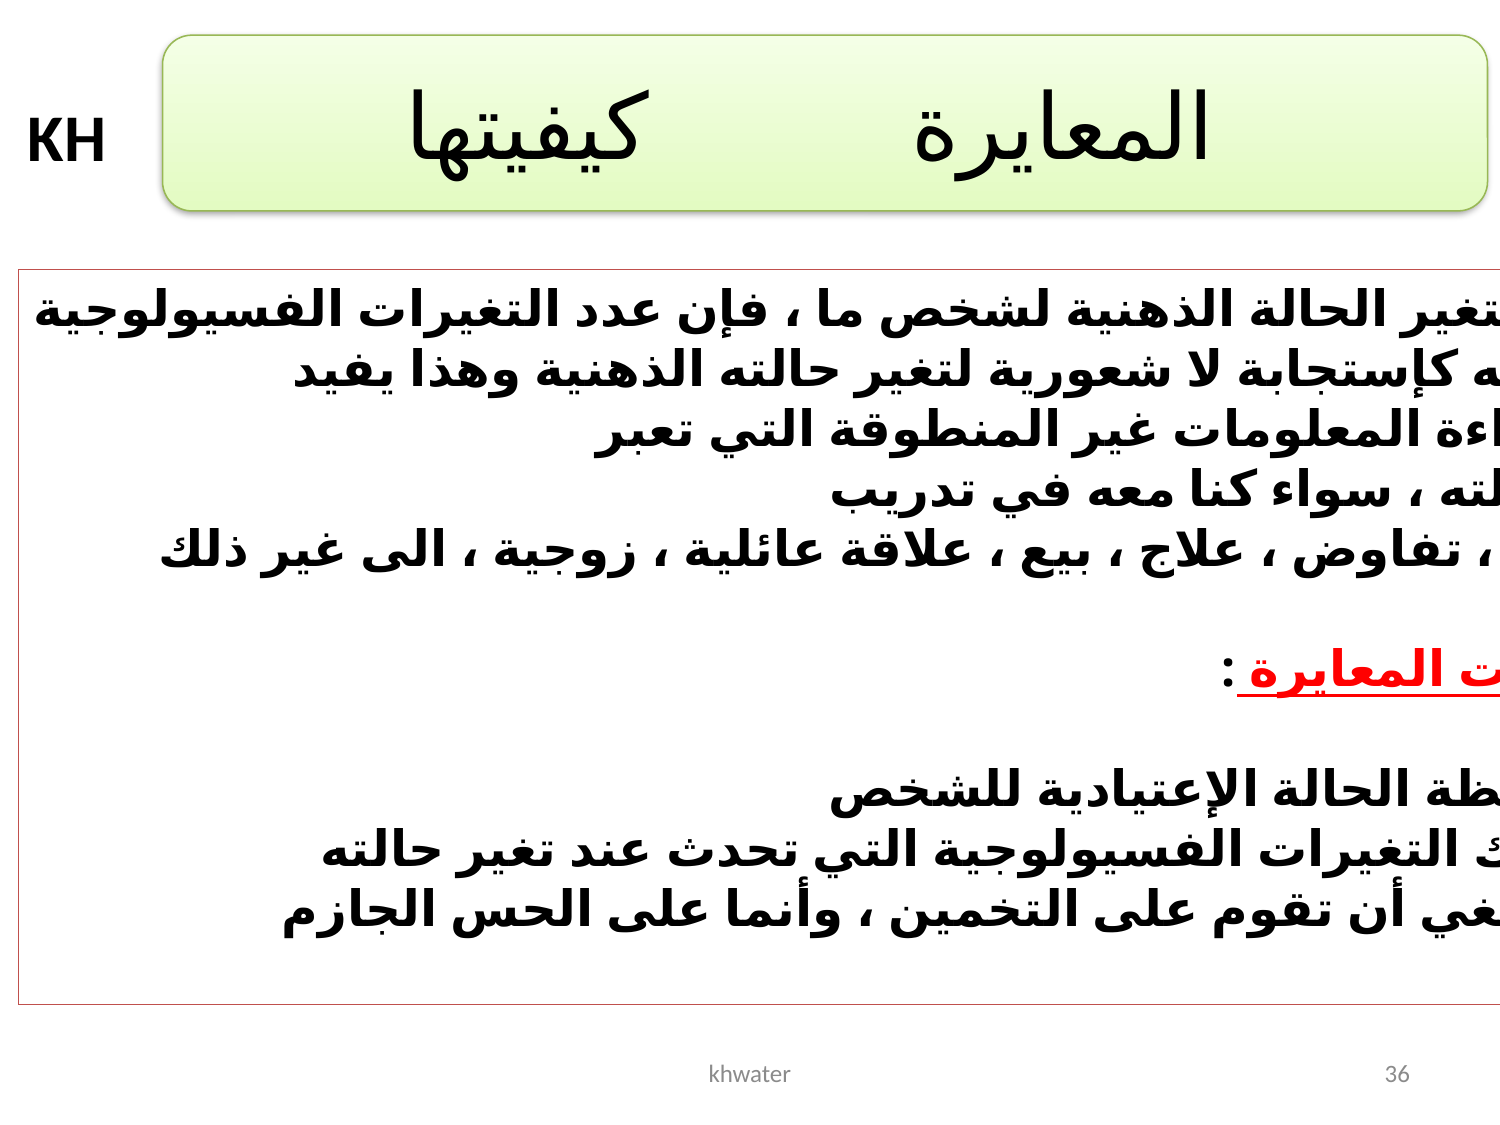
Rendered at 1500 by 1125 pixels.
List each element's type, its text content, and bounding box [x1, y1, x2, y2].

text_box المعايرة كيفيتها [161, 34, 1489, 212]
slide_number 36 [1074, 1042, 1425, 1103]
text_box KH [13, 87, 122, 183]
text_box عندما تتغير الحالة الذهنية لشخص ما ، فإن عدد التغيرات الفسيولوجية تحدث له كإستجابة لا شعورية لتغير حالته الذهنية وهذا يفيد في قراءة المعلومات غير المنطوقة التي تعبر عن حالته ، سواء كنا معه في تدريب ، تعليم ، تفاوض ، علاج ، بيع ، علاقة عائلية ، زوجية ، الى غير ذلك خطوات المعايرة : 1- ملاحظة الحالة الإعتيادية للشخص 2- إدراك التغيرات الفسيولوجية التي تحدث عند تغير حالته 3- لا ينبغي أن تقوم على التخمين ، وأنما على الحس الجازم [18, 269, 1500, 1005]
footer khwater [512, 1042, 988, 1103]
